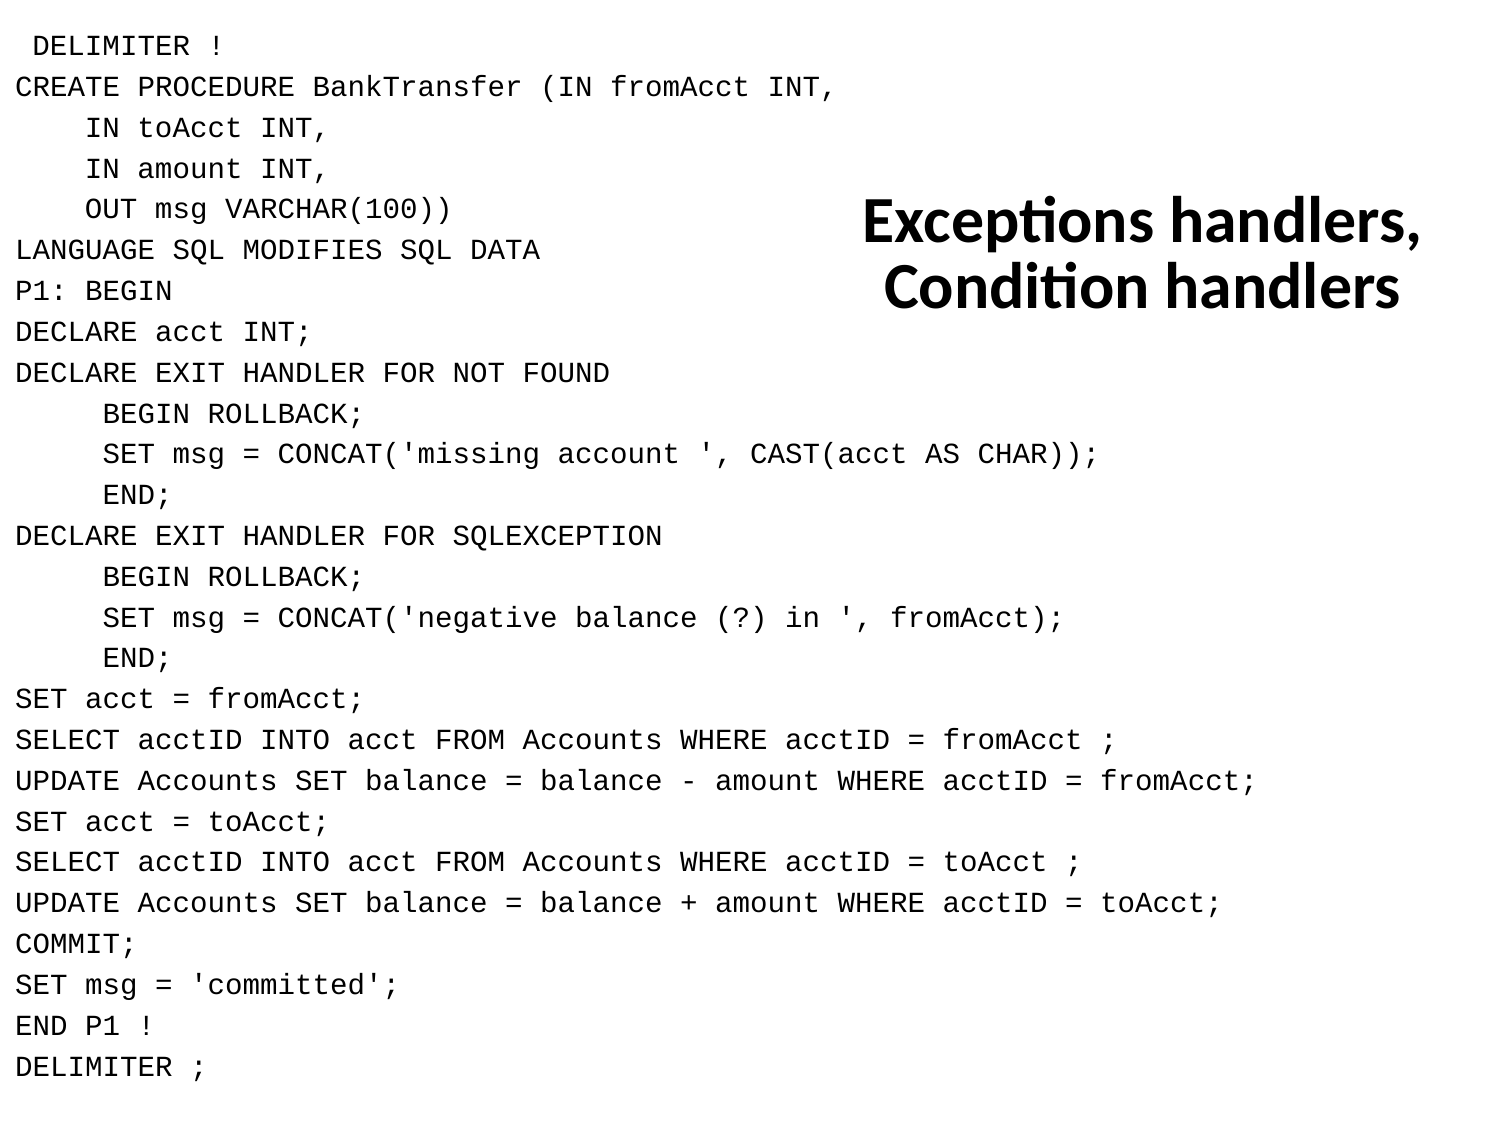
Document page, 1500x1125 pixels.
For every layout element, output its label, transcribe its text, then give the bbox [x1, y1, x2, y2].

list DELIMITER ! CREATE PROCEDURE BankTransfer (IN fromAcct INT, IN toAcct INT, IN amount INT, OUT msg VARCHAR(100)) LANGUAGE SQL MODIFIES SQL DATA P1: BEGIN DECLARE acct INT; DECLARE EXIT HANDLER FOR NOT FOUND BEGIN ROLLBACK; SET msg = CONCAT('missing account ', CAST(acct AS CHAR)); END; DECLARE EXIT HANDLER FOR SQLEXCEPTION BEGIN ROLLBACK; SET msg = CONCAT('negative balance (?) in ', fromAcct); END; SET acct = fromAcct; SELECT acctID INTO acct FROM Accounts WHERE acctID = fromAcct ; UPDATE Accounts SET balance = balance - amount WHERE acctID = fromAcct; SET acct = toAcct; SELECT acctID INTO acct FROM Accounts WHERE acctID = toAcct ; UPDATE Accounts SET balance = balance + amount WHERE acctID = toAcct; COMMIT; SET msg = 'committed'; END P1 ! DELIMITER ; [0, 19, 1350, 1125]
title Exceptions handlers, Condition handlers [1350, 184, 1500, 334]
